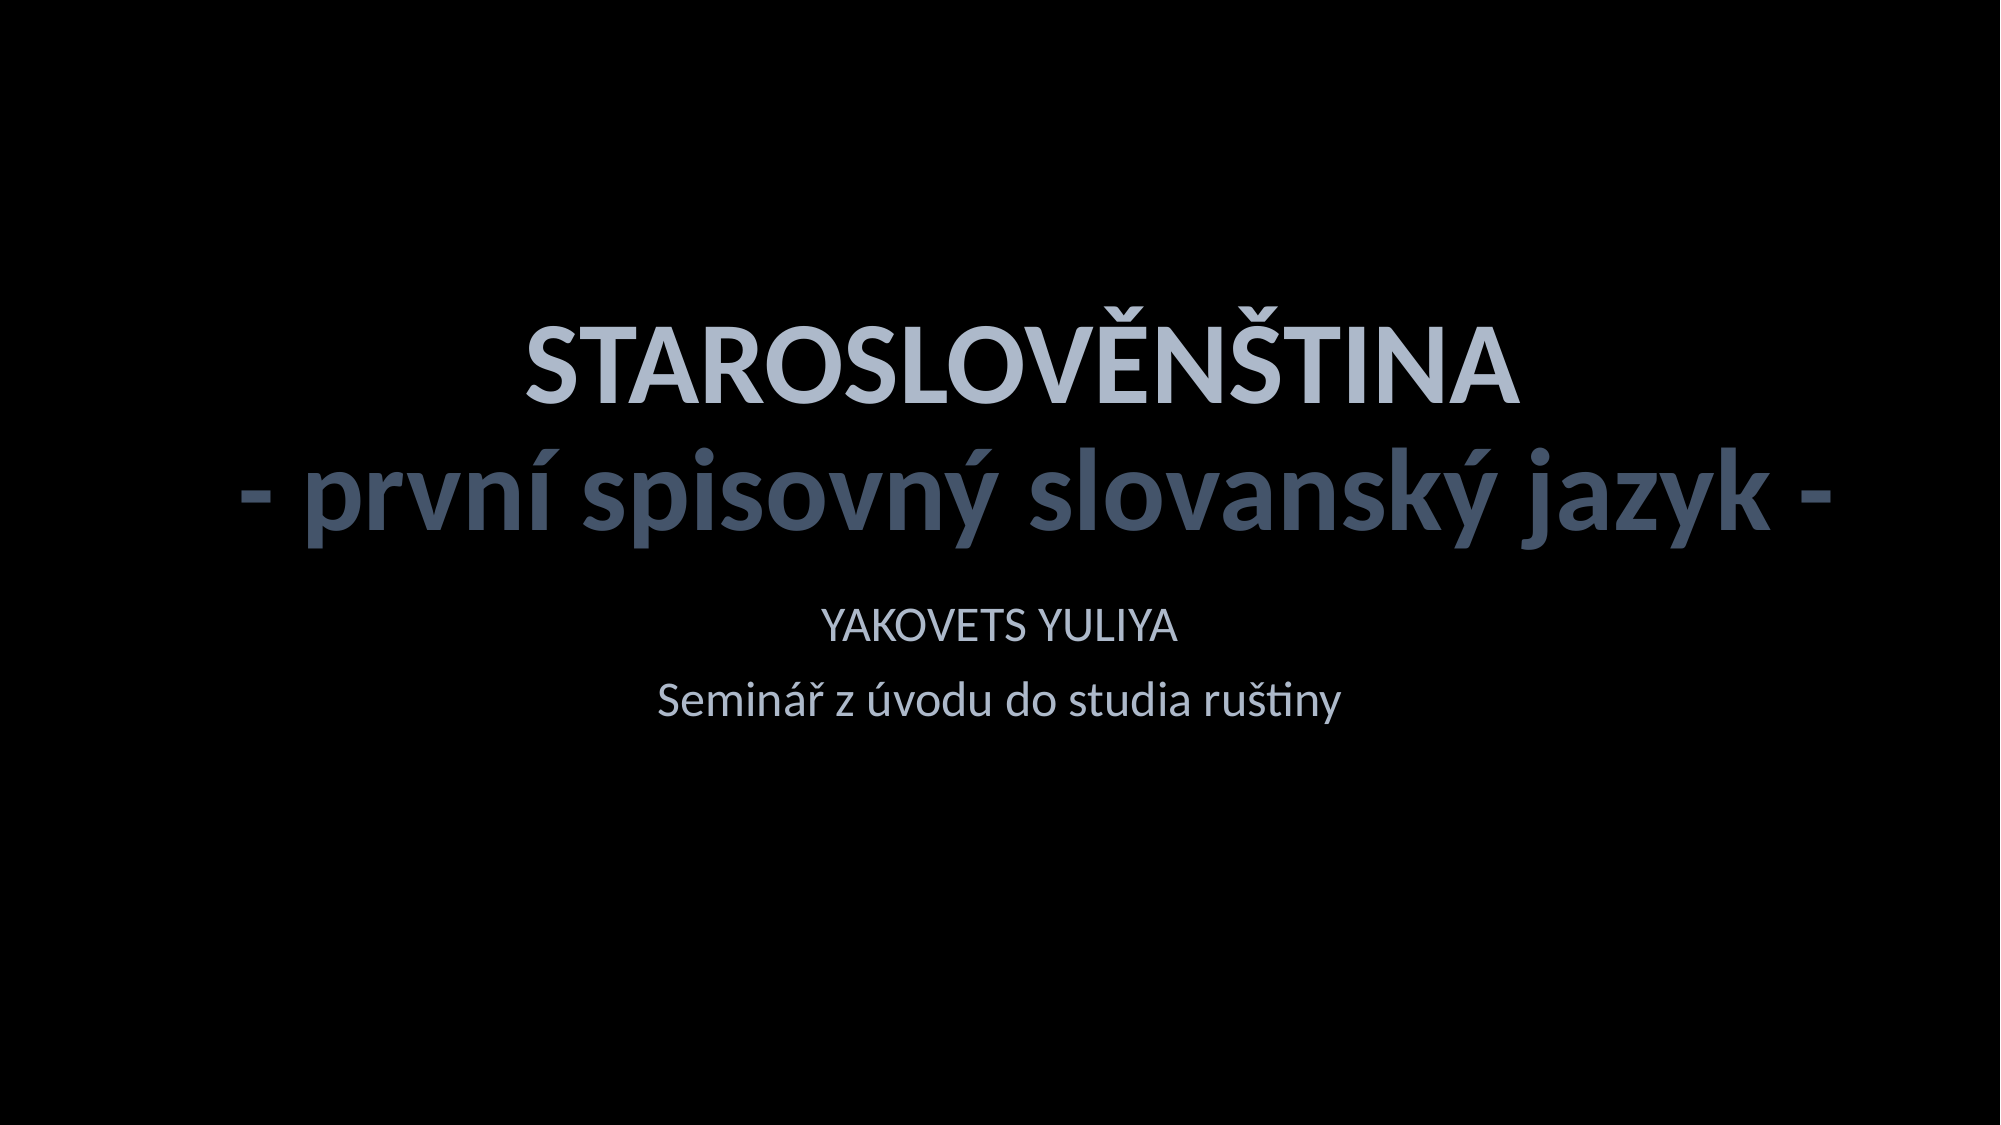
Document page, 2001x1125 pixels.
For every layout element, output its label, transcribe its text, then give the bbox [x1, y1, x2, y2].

subtitle YAKOVETS YULIYA Seminář z úvodu do studia ruštiny [249, 590, 1750, 863]
title STAROSLOVĚNŠTINA - první spisovný slovanský jazyk - [195, 171, 1851, 564]
